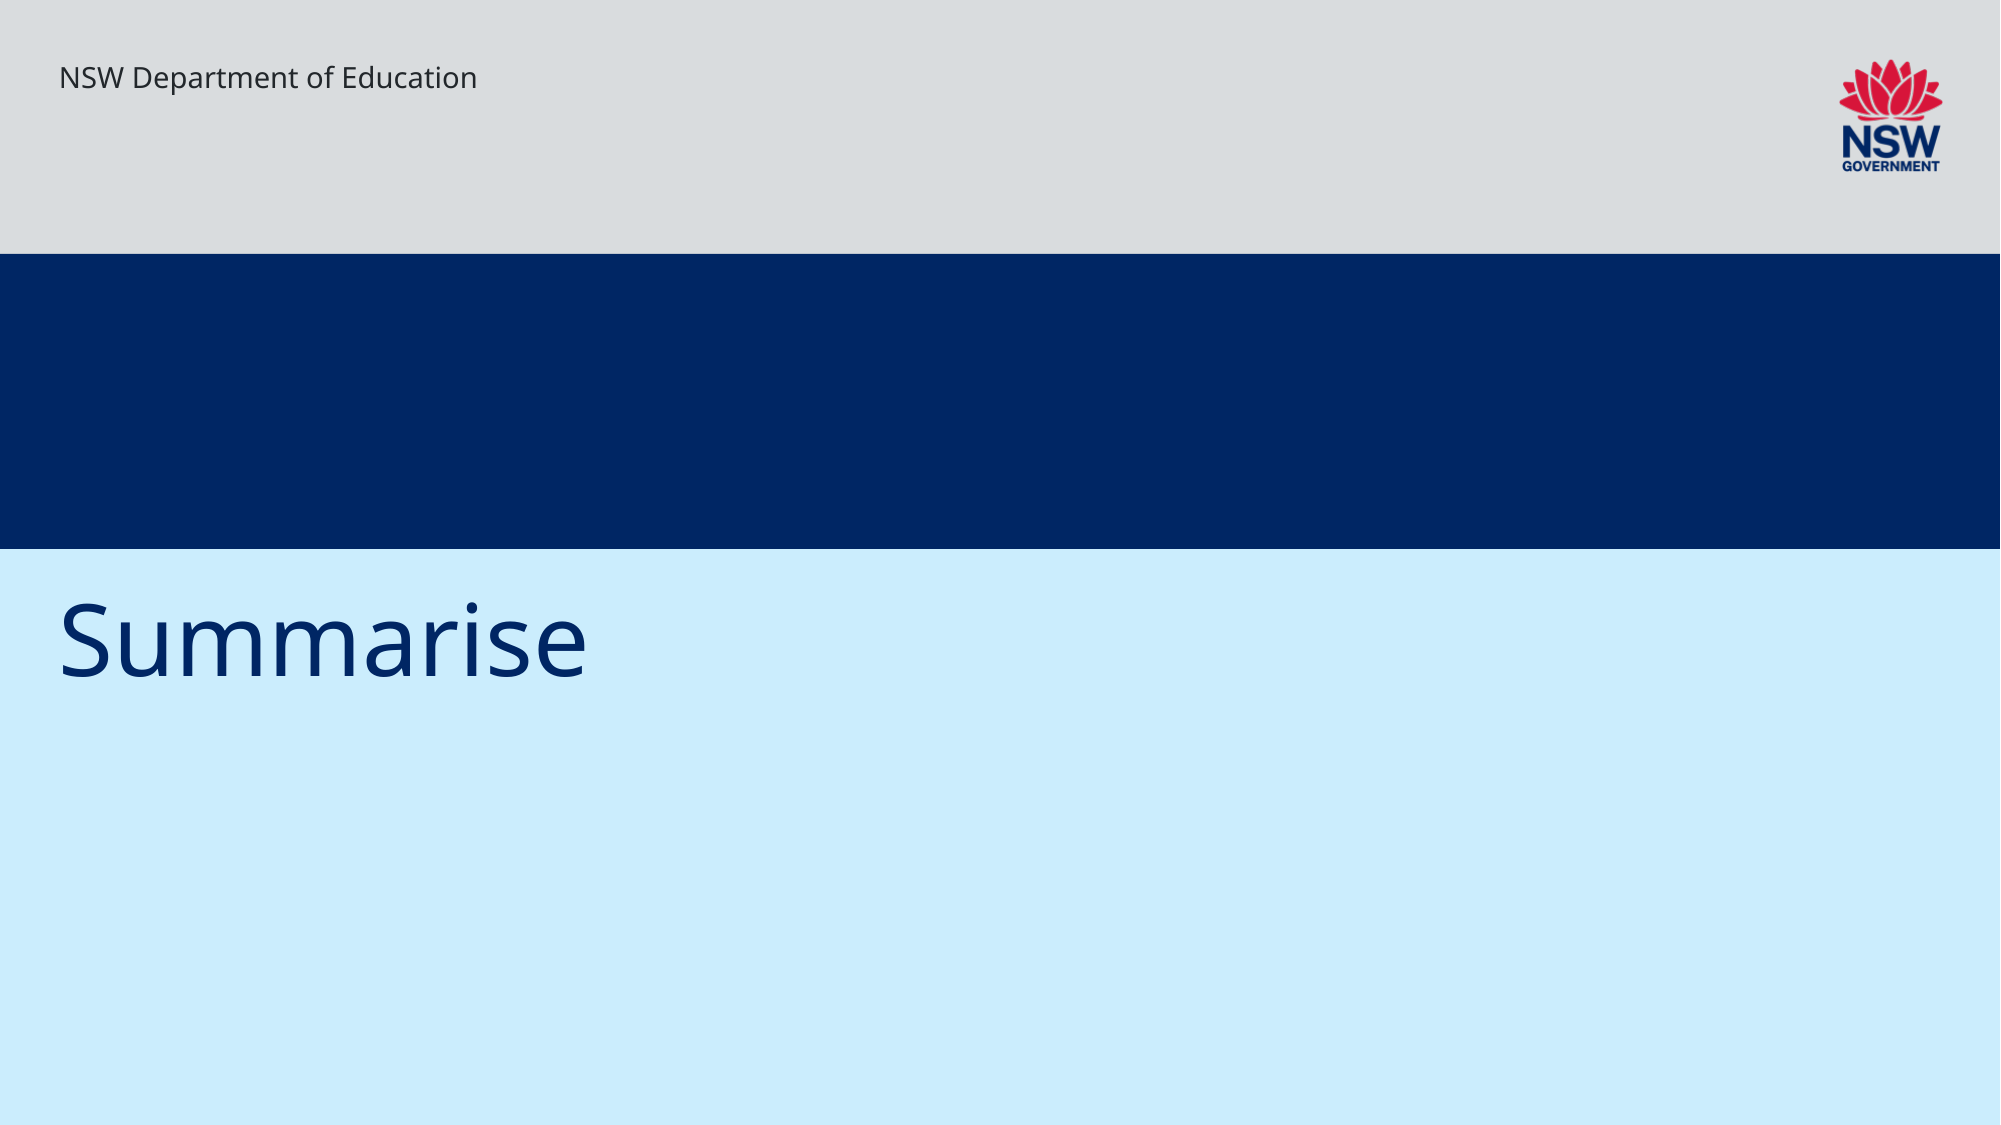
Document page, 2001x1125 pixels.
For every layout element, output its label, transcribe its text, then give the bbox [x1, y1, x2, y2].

footer NSW Department of Education [59, 59, 798, 172]
title Summarise [59, 590, 1241, 1004]
picture [1839, 59, 1943, 172]
